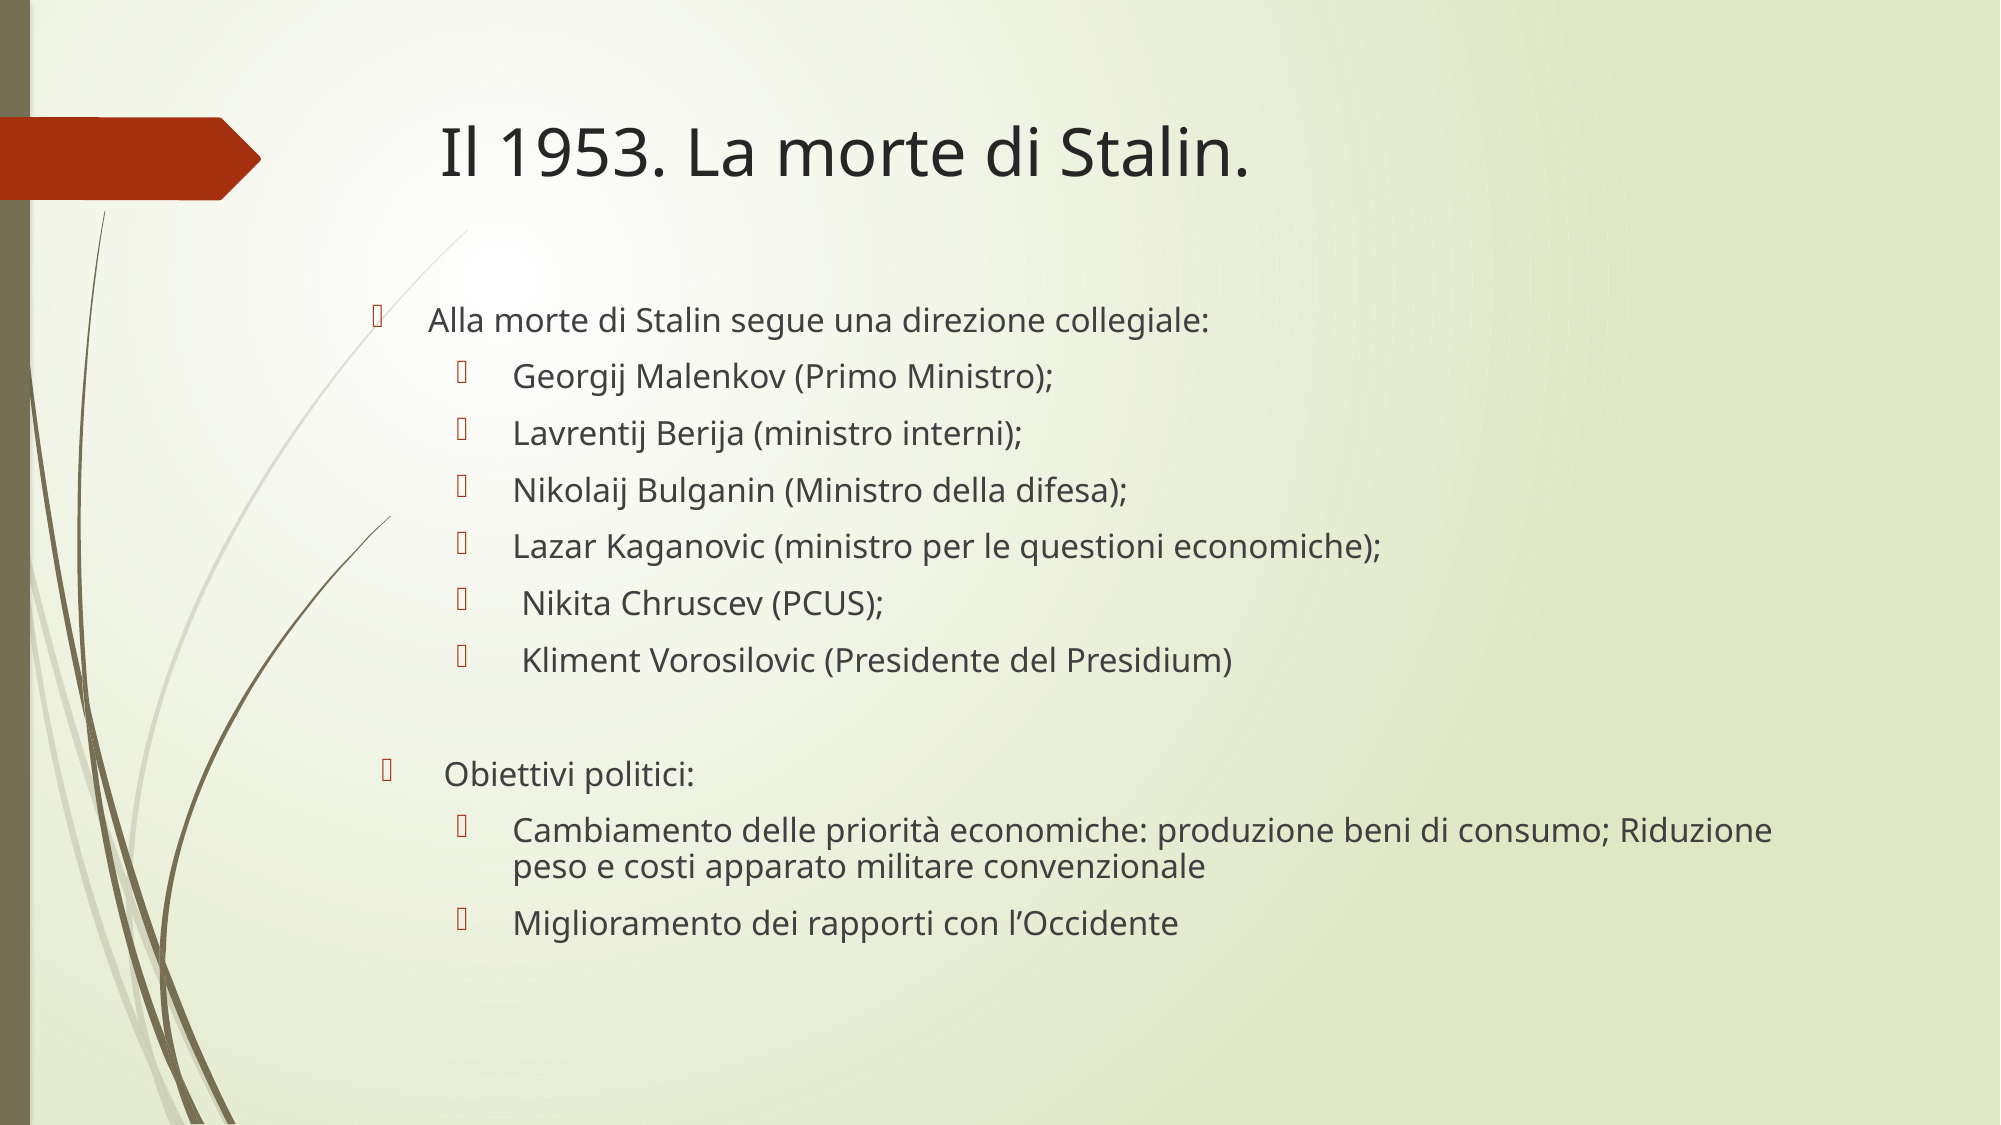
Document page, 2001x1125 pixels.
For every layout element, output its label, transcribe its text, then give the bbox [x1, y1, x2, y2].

text_box [1112, 287, 1920, 1064]
list [424, 350, 1112, 988]
list Alla morte di Stalin segue una direzione collegiale: Georgij Malenkov (Primo Ministro); Lavrentij Berija (ministro interni); Nikolaij Bulganin (Ministro della difesa); Lazar Kaganovic (ministro per le questioni economiche); Nikita Chruscev (PCUS); Kliment Vorosilovic (Presidente del Presidium) Obiettivi politici: Cambiamento delle priorità economiche: produzione beni di consumo; Riduzione peso e costi apparato militare convenzionale Miglioramento dei rapporti con l’Occidente [356, 295, 1112, 1023]
title Il 1953. La morte di Stalin. [425, 102, 1888, 234]
